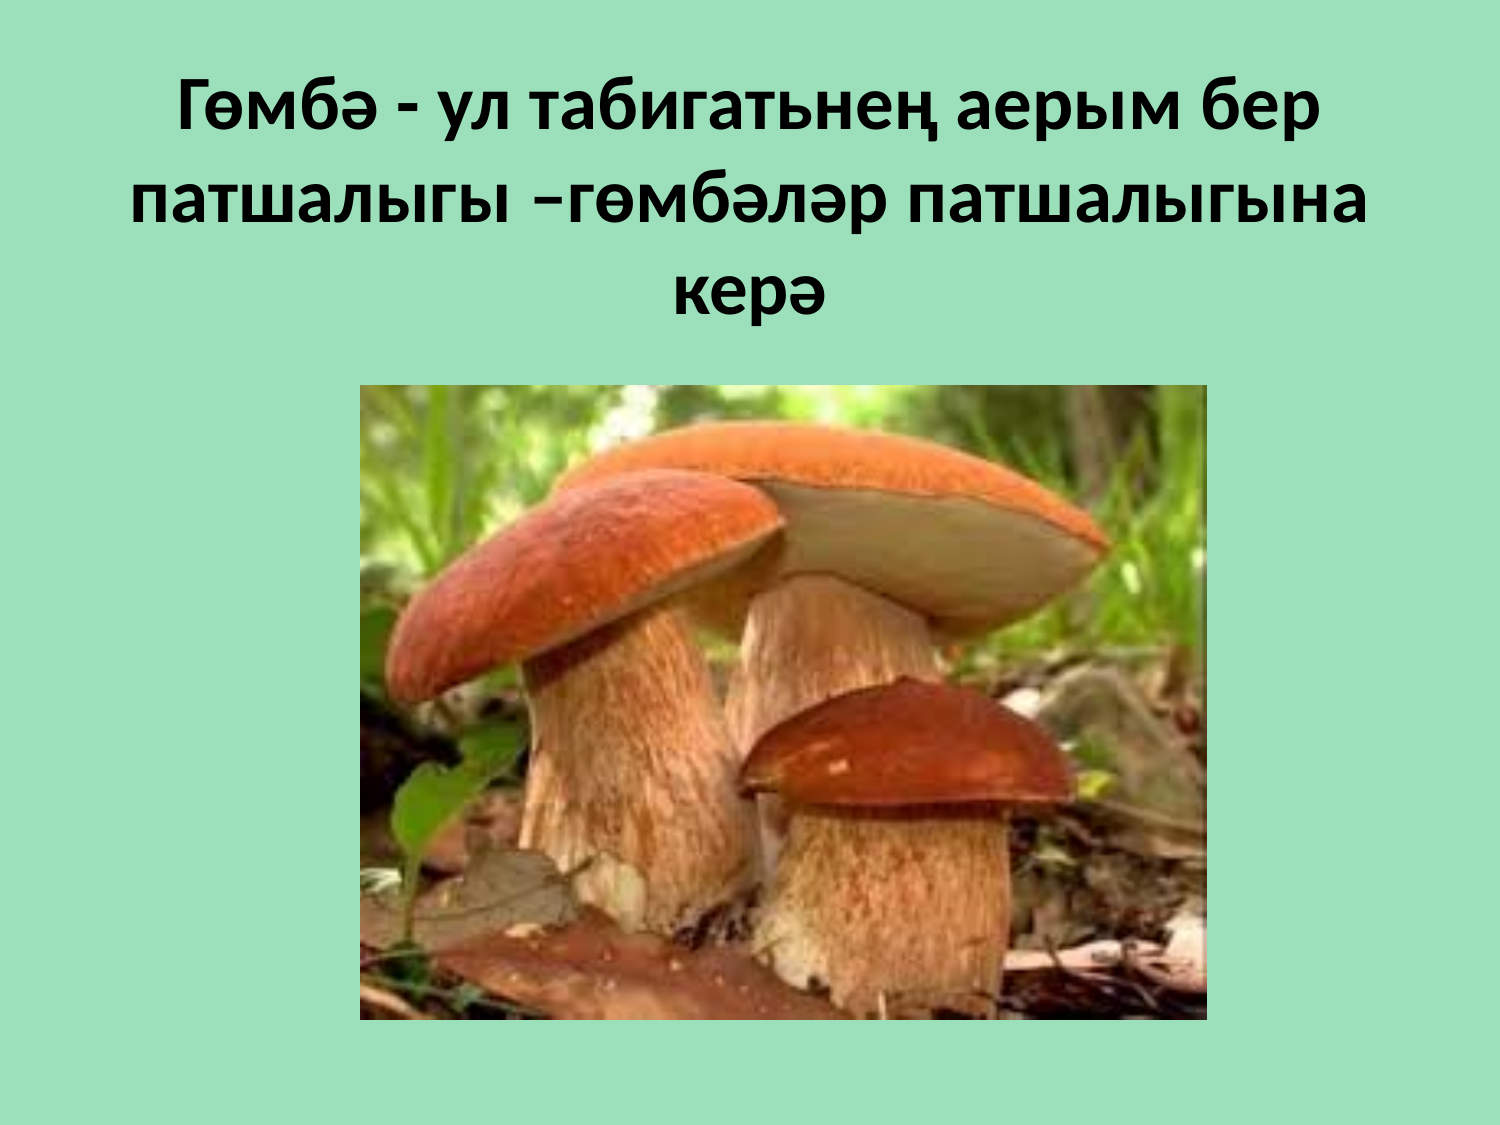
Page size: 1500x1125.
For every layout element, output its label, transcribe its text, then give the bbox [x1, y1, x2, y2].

title Гөмбә - ул табигатьнең аерым бер патшалыгы –гөмбәләр патшалыгына керә [75, 45, 1425, 339]
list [359, 385, 1208, 1020]
